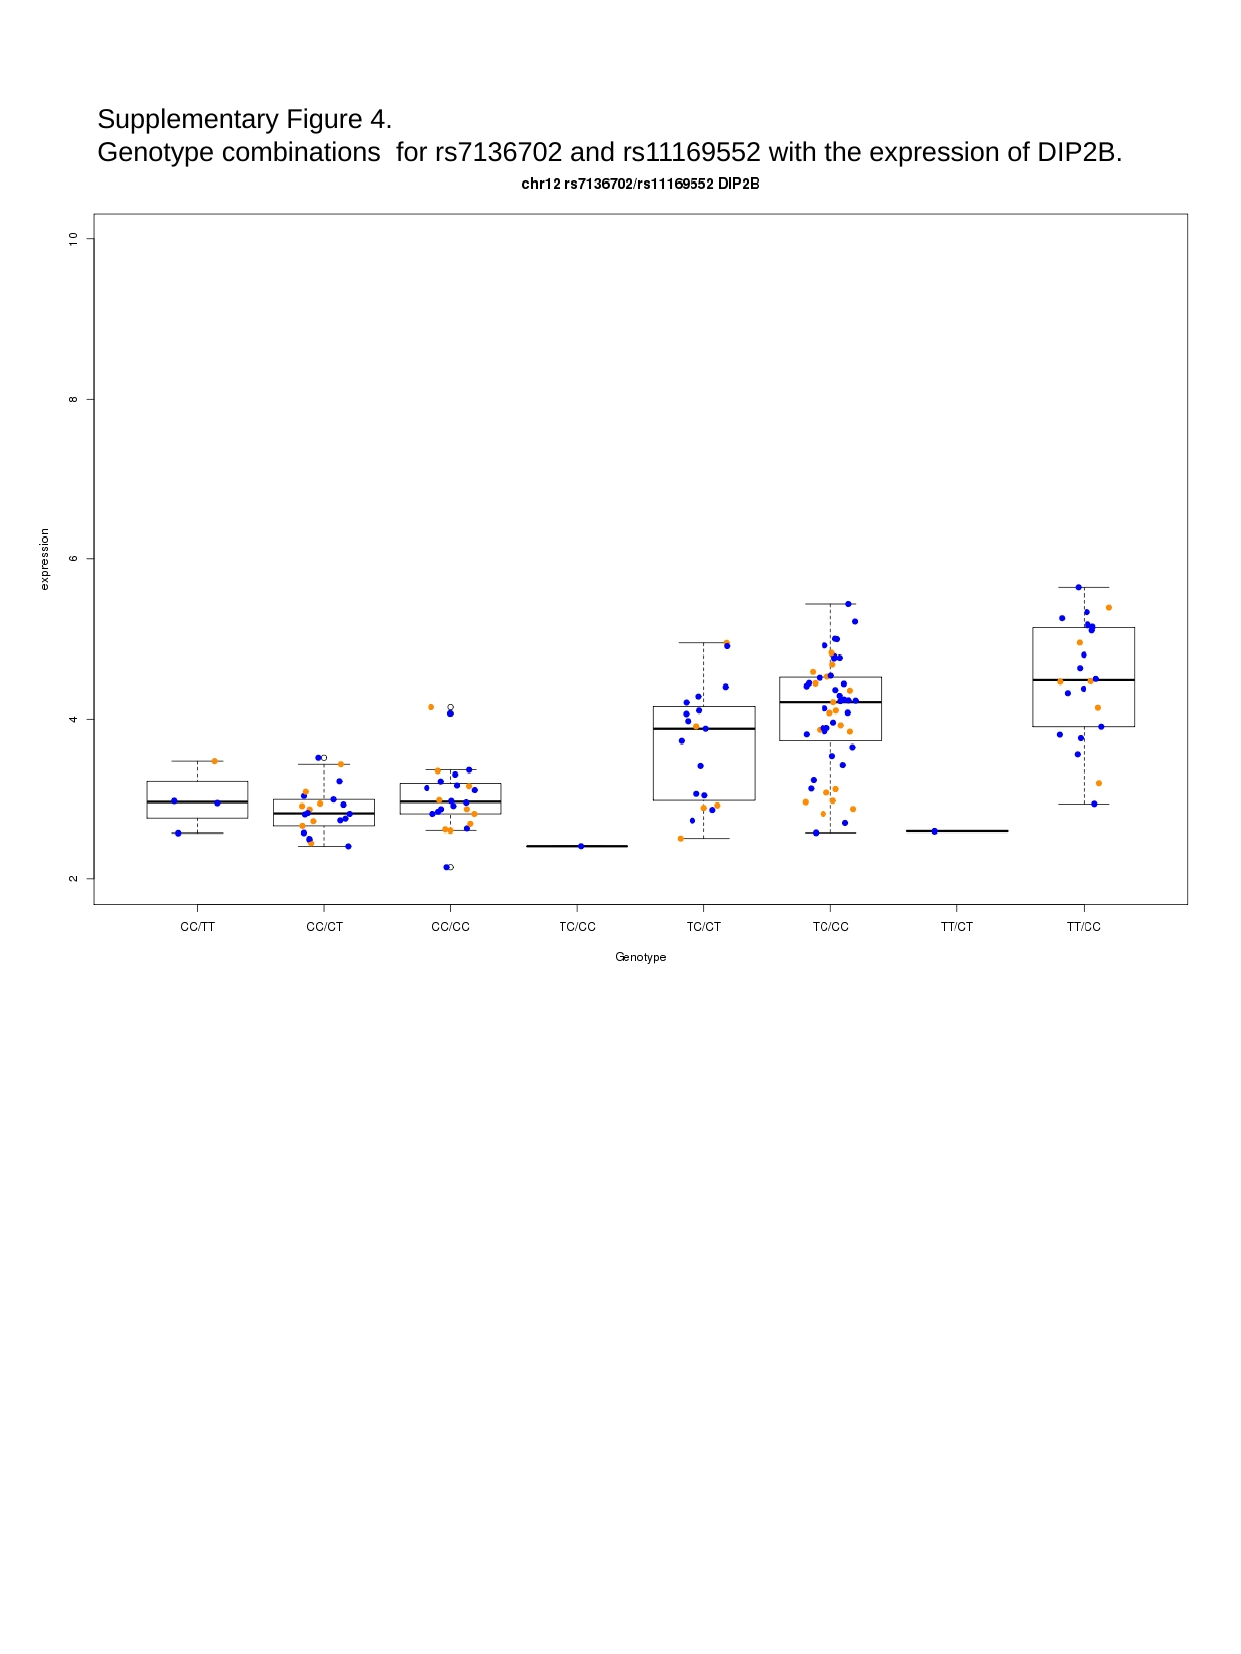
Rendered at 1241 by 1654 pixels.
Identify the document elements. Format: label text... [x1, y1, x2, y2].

text_box Supplementary Figure 4. Genotype combinations for rs7136702 and rs11169552 with the expression of DIP2B. [82, 94, 1241, 170]
picture [35, 153, 1217, 981]
